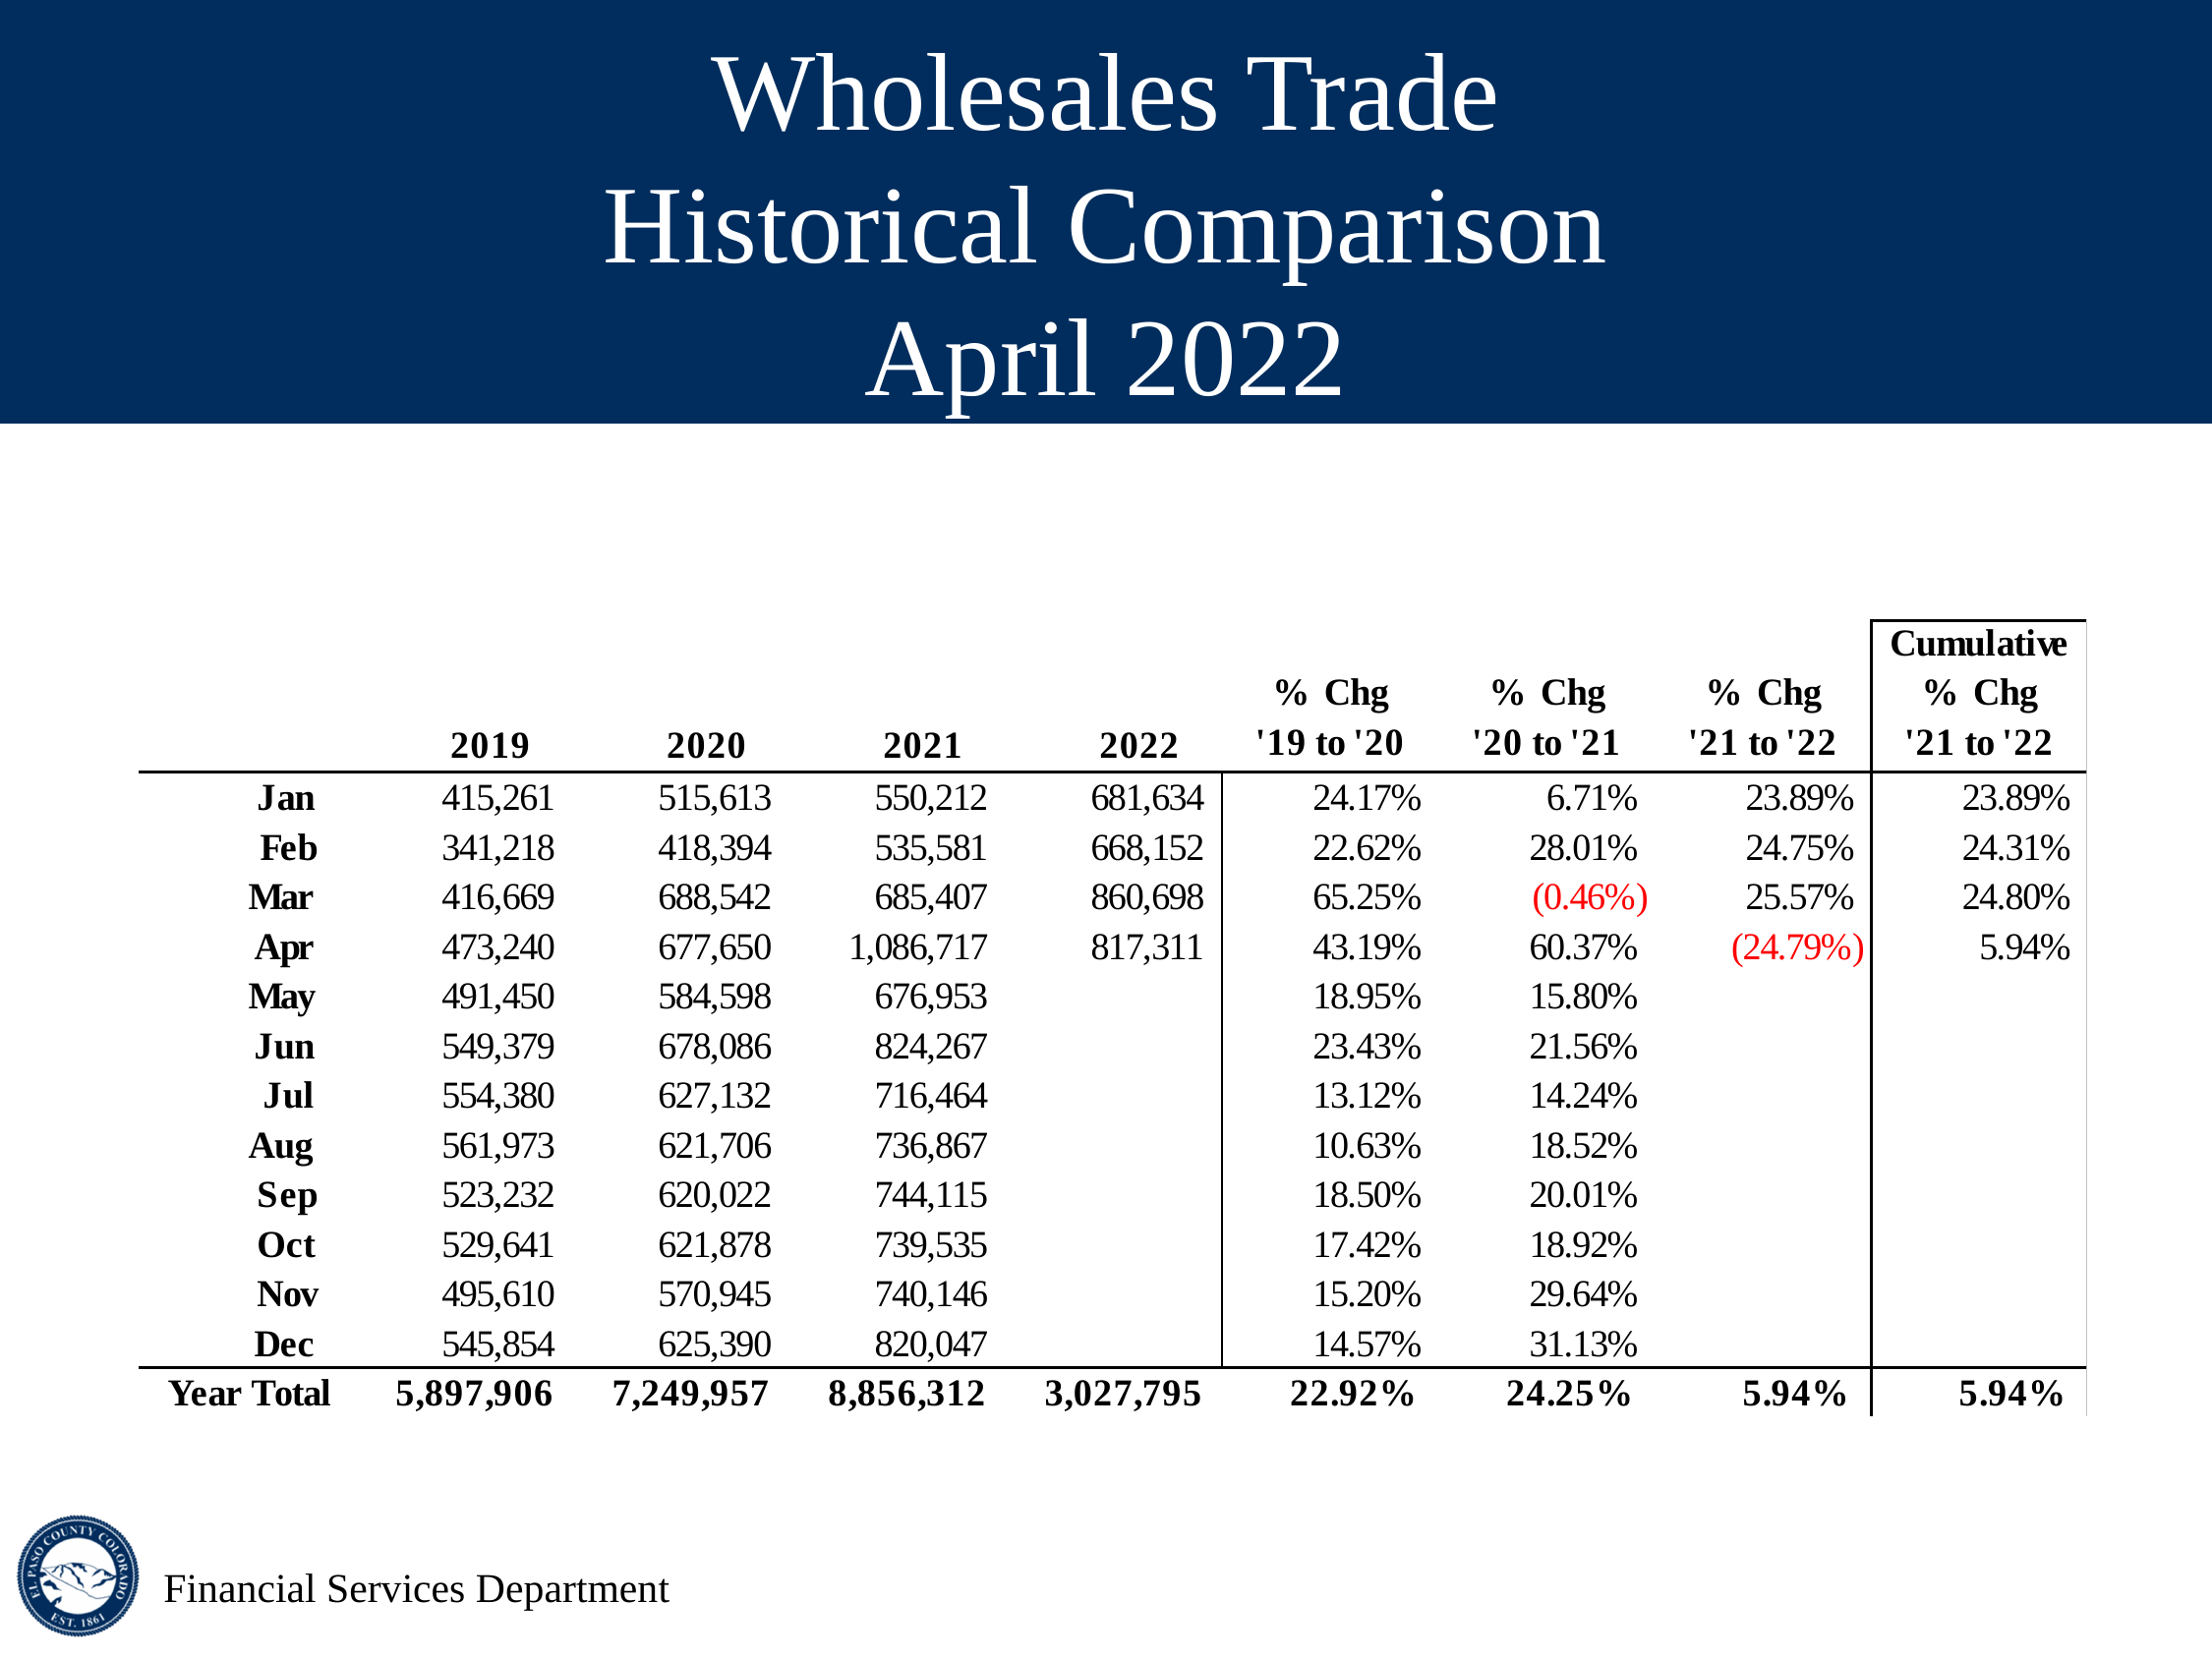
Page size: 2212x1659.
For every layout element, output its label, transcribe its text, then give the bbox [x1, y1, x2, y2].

picture [15, 1515, 140, 1638]
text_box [0, 0, 2212, 425]
text_box Financial Services Department [148, 1554, 685, 1618]
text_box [138, 618, 2090, 1419]
